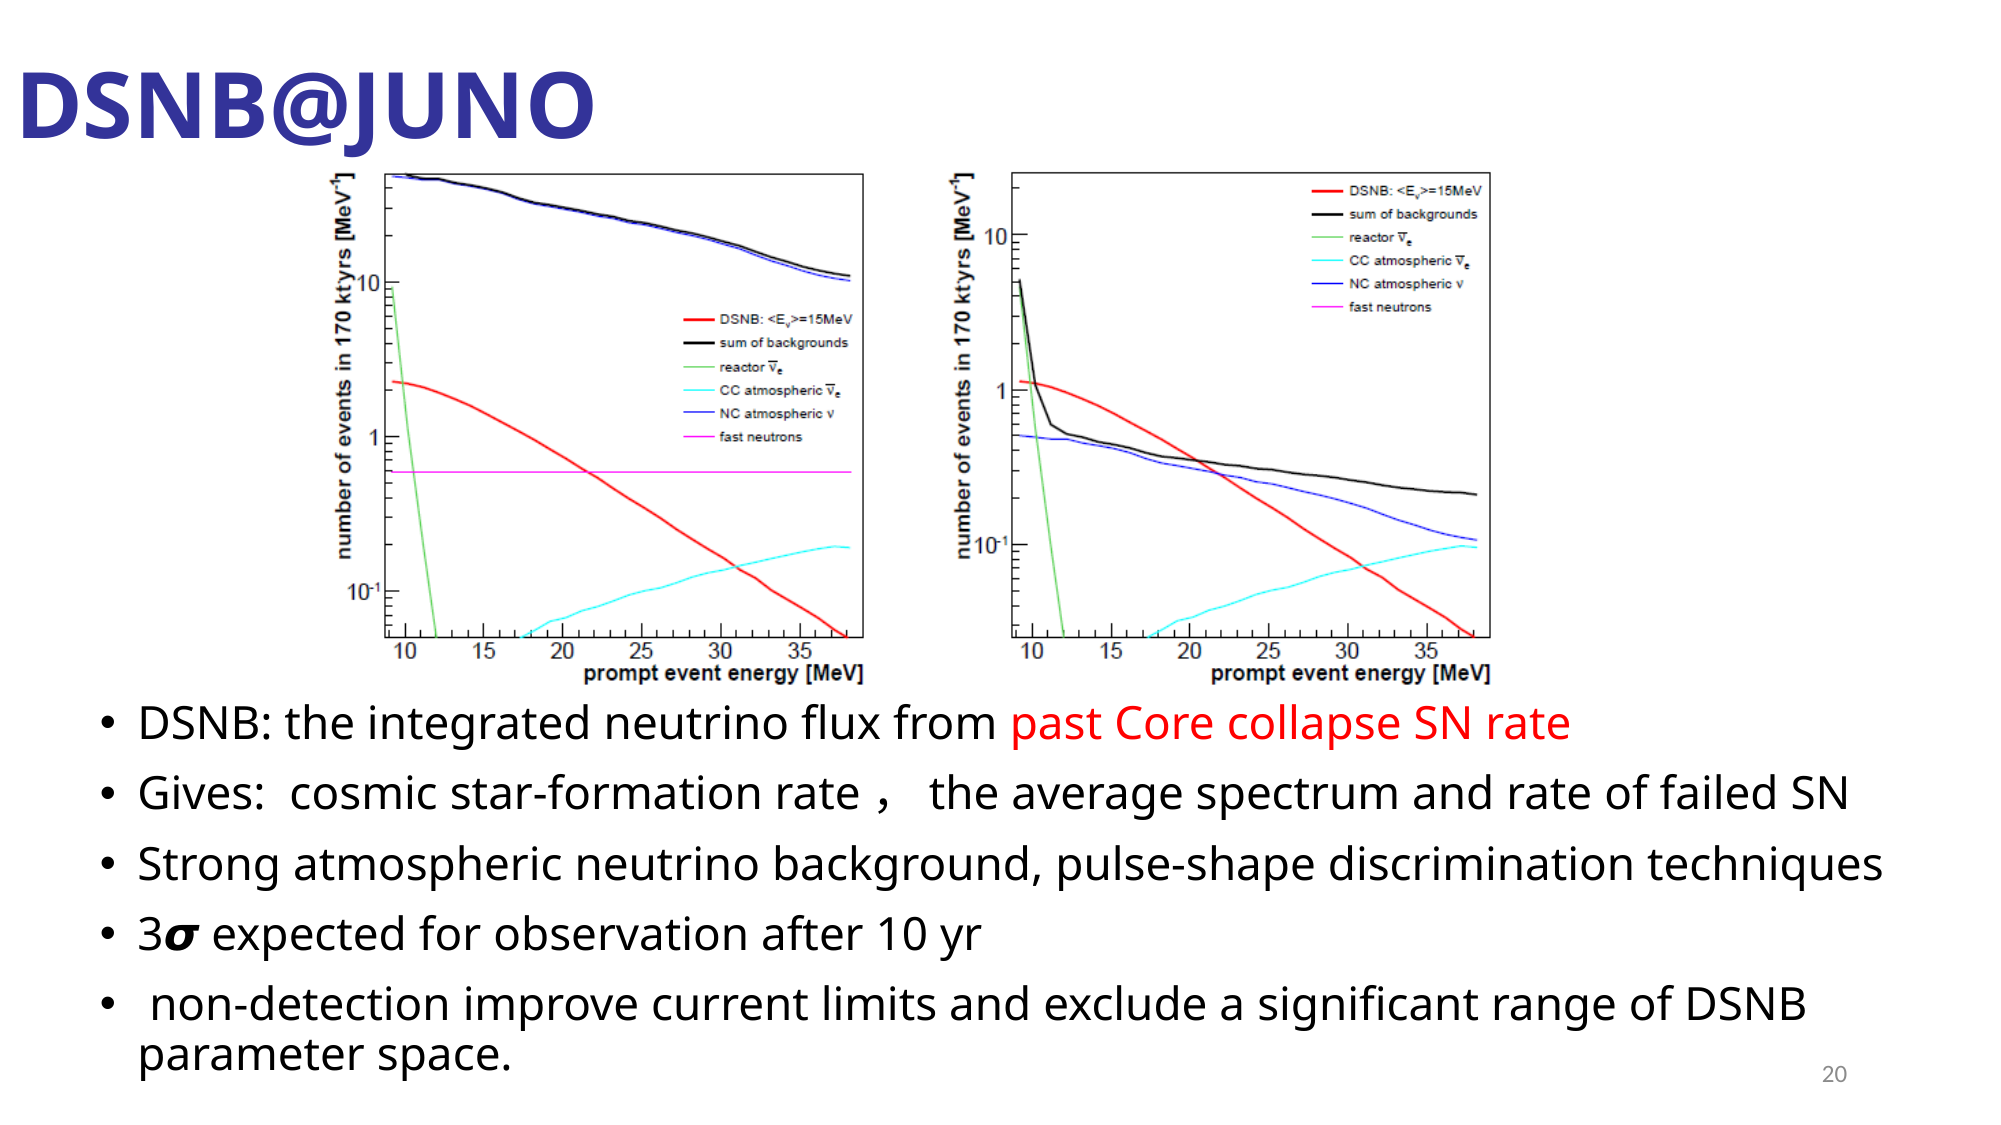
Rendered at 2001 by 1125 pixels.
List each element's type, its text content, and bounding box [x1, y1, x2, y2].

list DSNB: the integrated neutrino flux from past Core collapse SN rate Gives: cosmic star-formation rate，the average spectrum and rate of failed SN Strong atmospheric neutrino background, pulse-shape discrimination techniques 3𝞼 expected for observation after 10 yr non-detection improve current limits and exclude a significant range of DSNB parameter space. [84, 692, 1972, 1050]
slide_number 20 [1412, 1042, 1863, 1103]
title DSNB@JUNO [0, 0, 1725, 218]
picture [323, 160, 1510, 693]
